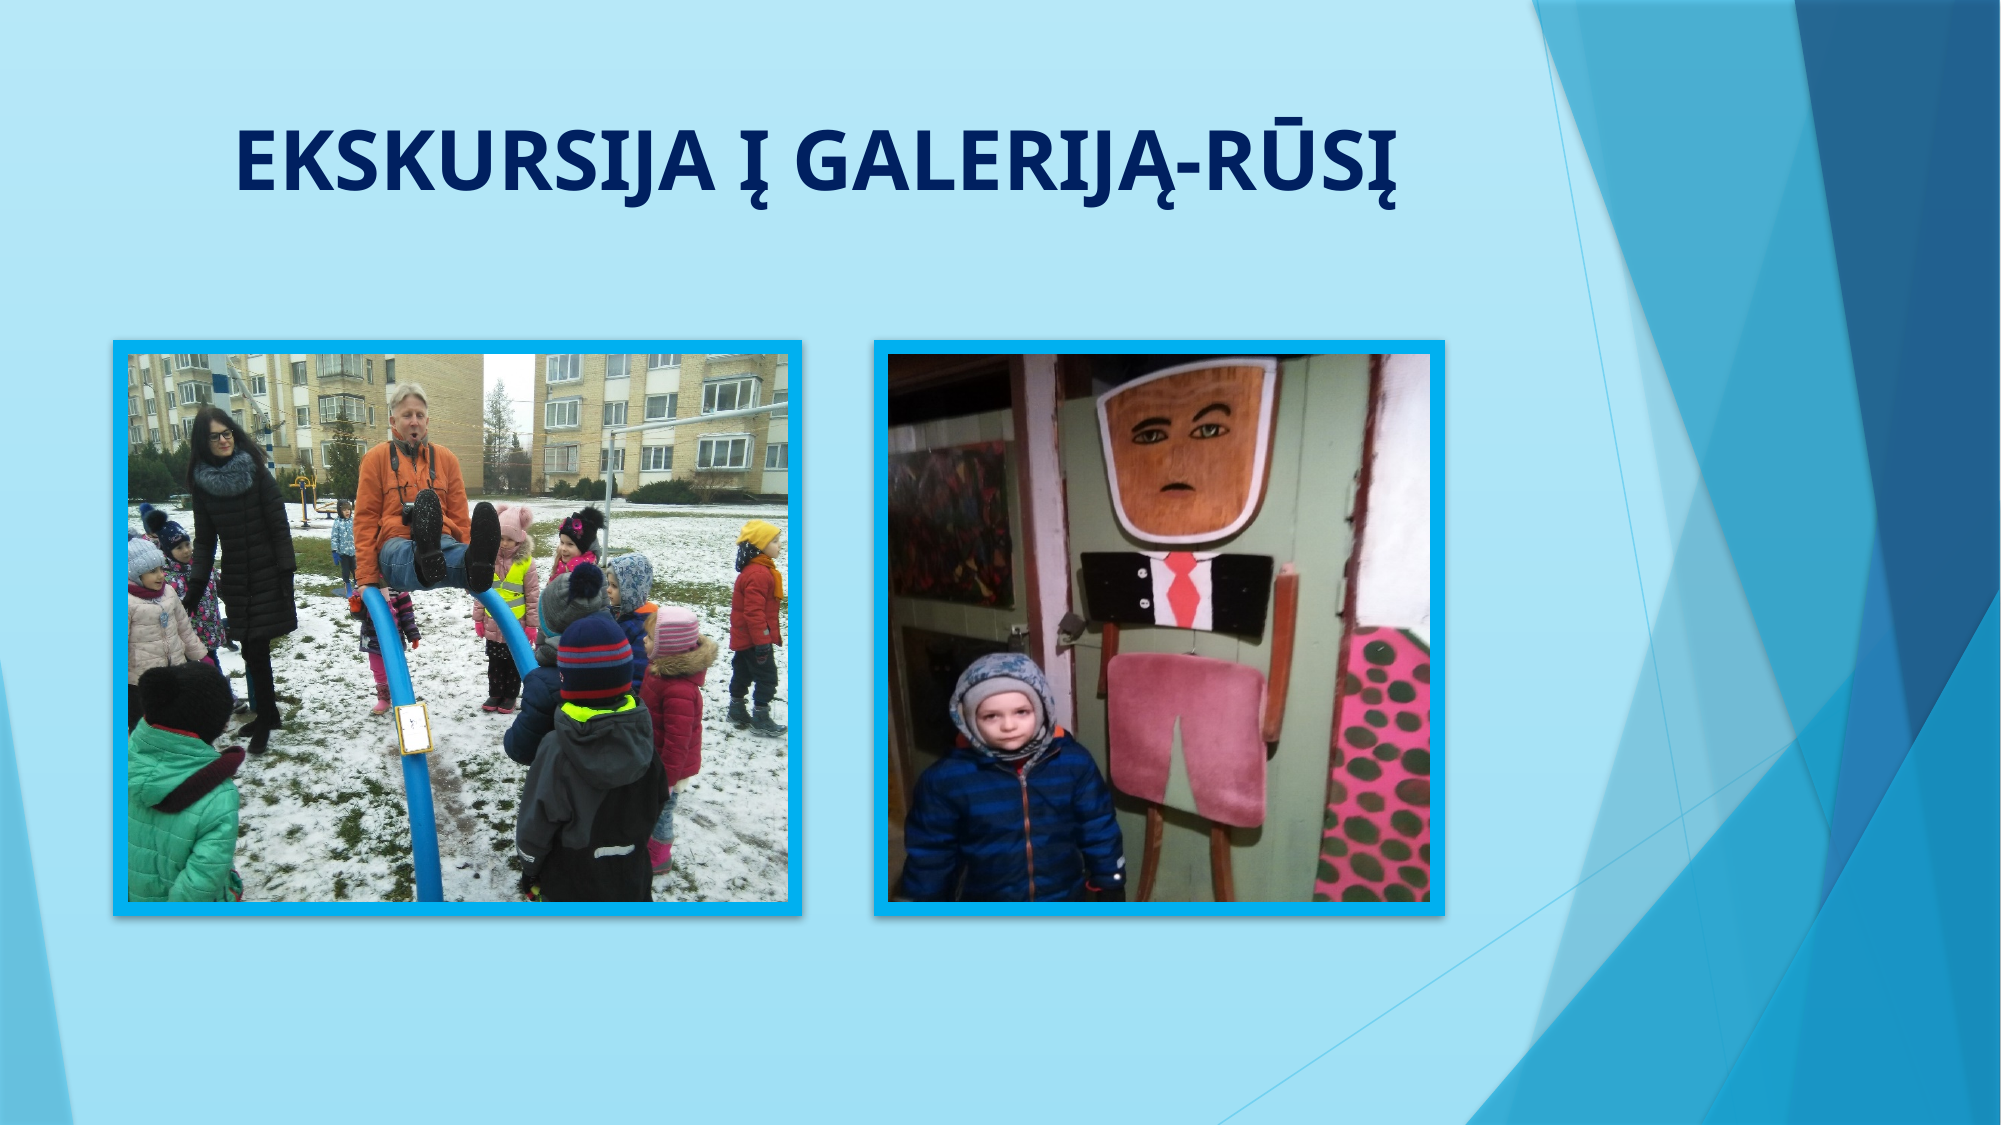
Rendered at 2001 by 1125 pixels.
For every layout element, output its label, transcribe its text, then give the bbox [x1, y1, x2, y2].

title EKSKURSIJA Į GALERIJĄ-RŪSĮ [111, 99, 1522, 274]
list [127, 353, 789, 902]
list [887, 353, 1431, 902]
